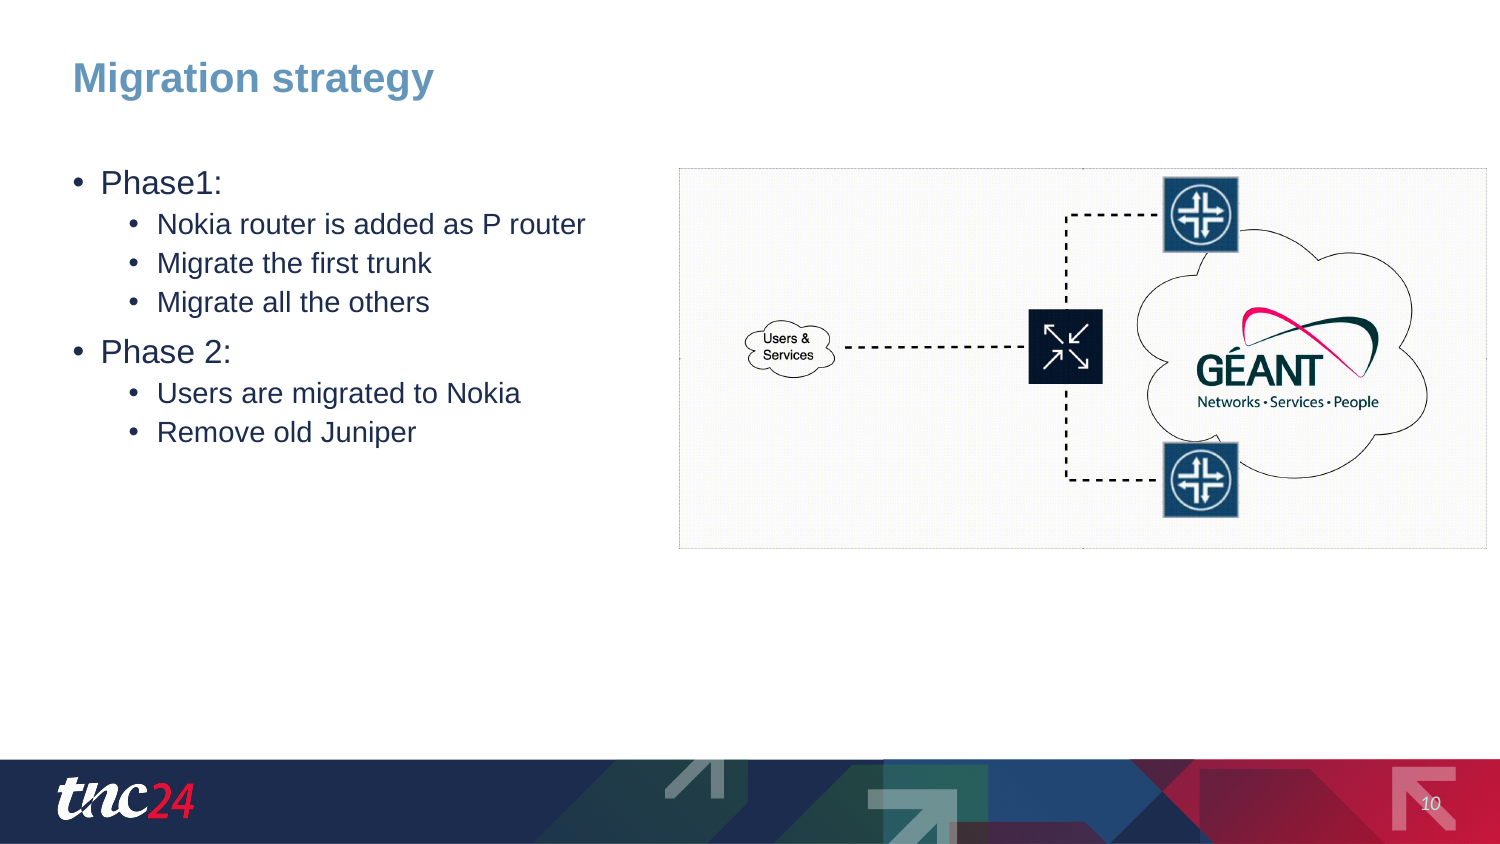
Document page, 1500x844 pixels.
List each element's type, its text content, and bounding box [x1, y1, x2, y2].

slide_number 10 [1294, 779, 1456, 825]
picture [679, 168, 1487, 549]
picture [527, 759, 1500, 844]
picture [57, 777, 225, 823]
list Phase1: Nokia router is added as P router Migrate the first trunk Migrate all the others Phase 2: Users are migrated to Nokia Remove old Juniper [57, 158, 1442, 648]
title Migration strategy [57, 21, 1442, 136]
